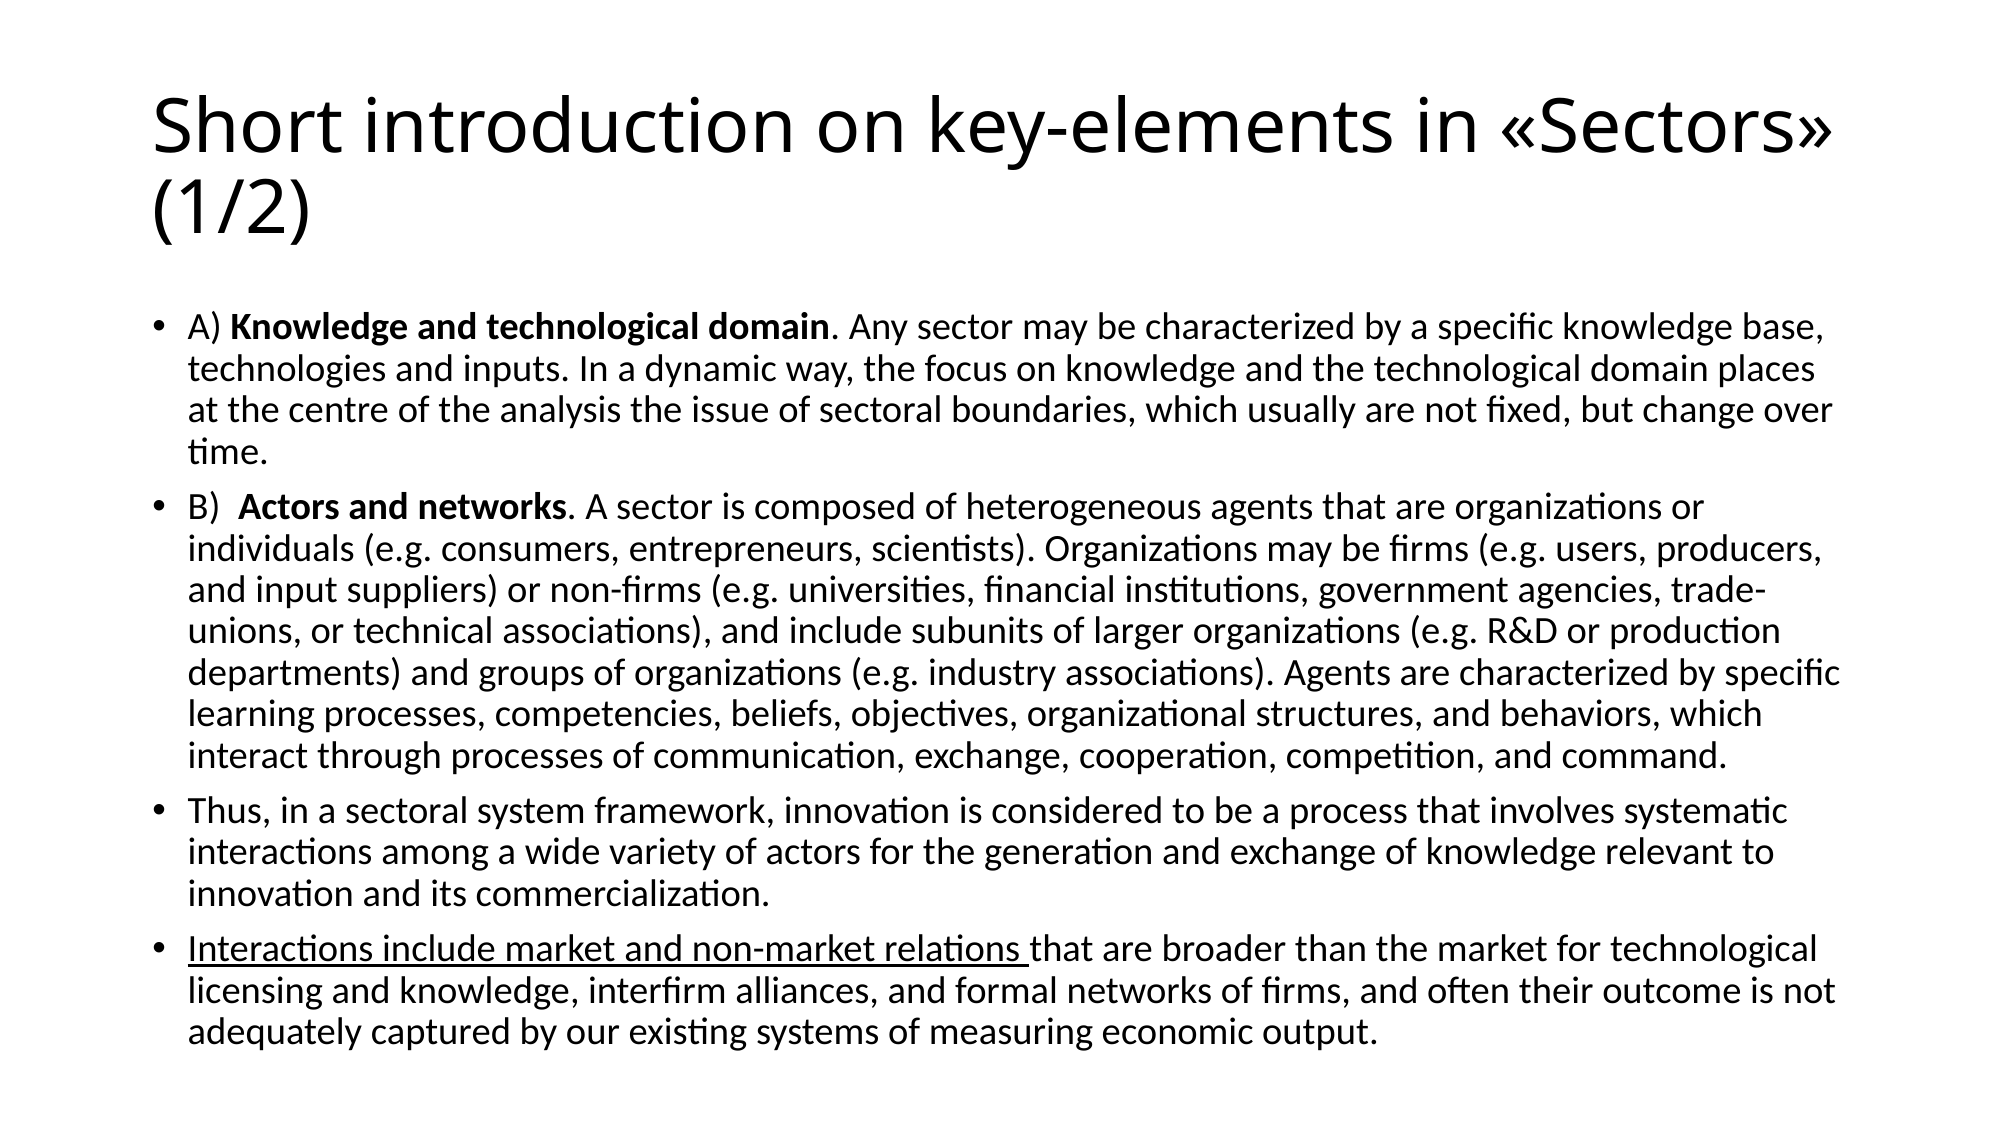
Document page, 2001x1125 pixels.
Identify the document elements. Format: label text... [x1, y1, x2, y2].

title Short introduction on key-elements in «Sectors» (1/2) [137, 59, 1946, 278]
list A) Knowledge and technological domain. Any sector may be characterized by a specific knowledge base, technologies and inputs. In a dynamic way, the focus on knowledge and the technological domain places at the centre of the analysis the issue of sectoral boundaries, which usually are not fixed, but change over time. B) Actors and networks. A sector is composed of heterogeneous agents that are organizations or individuals (e.g. consumers, entrepreneurs, scientists). Organizations may be firms (e.g. users, producers, and input suppliers) or non-firms (e.g. universities, financial institutions, government agencies, trade-unions, or technical associations), and include subunits of larger organizations (e.g. R&D or production departments) and groups of organizations (e.g. industry associations). Agents are characterized by specific learning processes, competencies, beliefs, objectives, organizational structures, and behaviors, which interact through processes of communication, exchange, cooperation, competition, and command. Thus, in a sectoral system framework, innovation is considered to be a process that involves systematic interactions among a wide variety of actors for the generation and exchange of knowledge relevant to innovation and its commercialization. Interactions include market and non-market relations that are broader than the market for technological licensing and knowledge, interfirm alliances, and formal networks of firms, and often their outcome is not adequately captured by our existing systems of measuring economic output. [137, 299, 1863, 1091]
